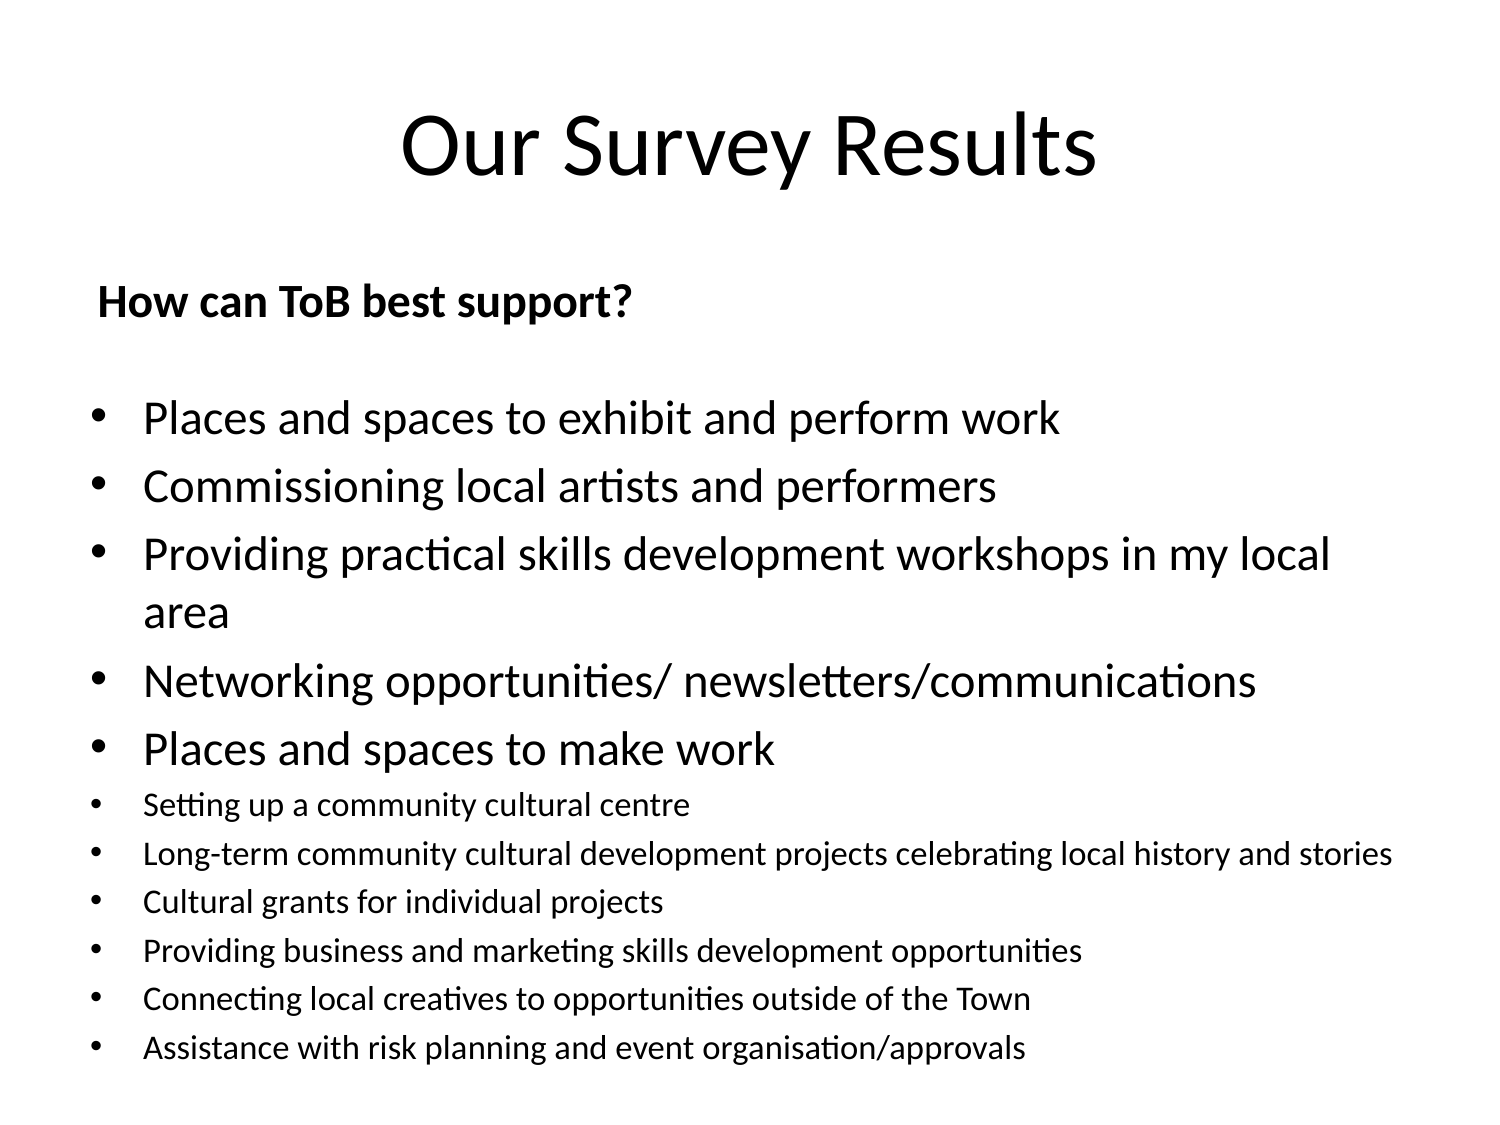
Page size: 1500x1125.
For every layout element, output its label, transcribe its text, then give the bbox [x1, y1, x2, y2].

list How can ToB best support? Places and spaces to exhibit and perform work Commissioning local artists and performers Providing practical skills development workshops in my local area Networking opportunities/ newsletters/communications Places and spaces to make work Setting up a community cultural centre Long-term community cultural development projects celebrating local history and stories Cultural grants for individual projects Providing business and marketing skills development opportunities Connecting local creatives to opportunities outside of the Town Assistance with risk planning and event organisation/approvals [75, 262, 1425, 1090]
title Our Survey Results [75, 45, 1425, 233]
